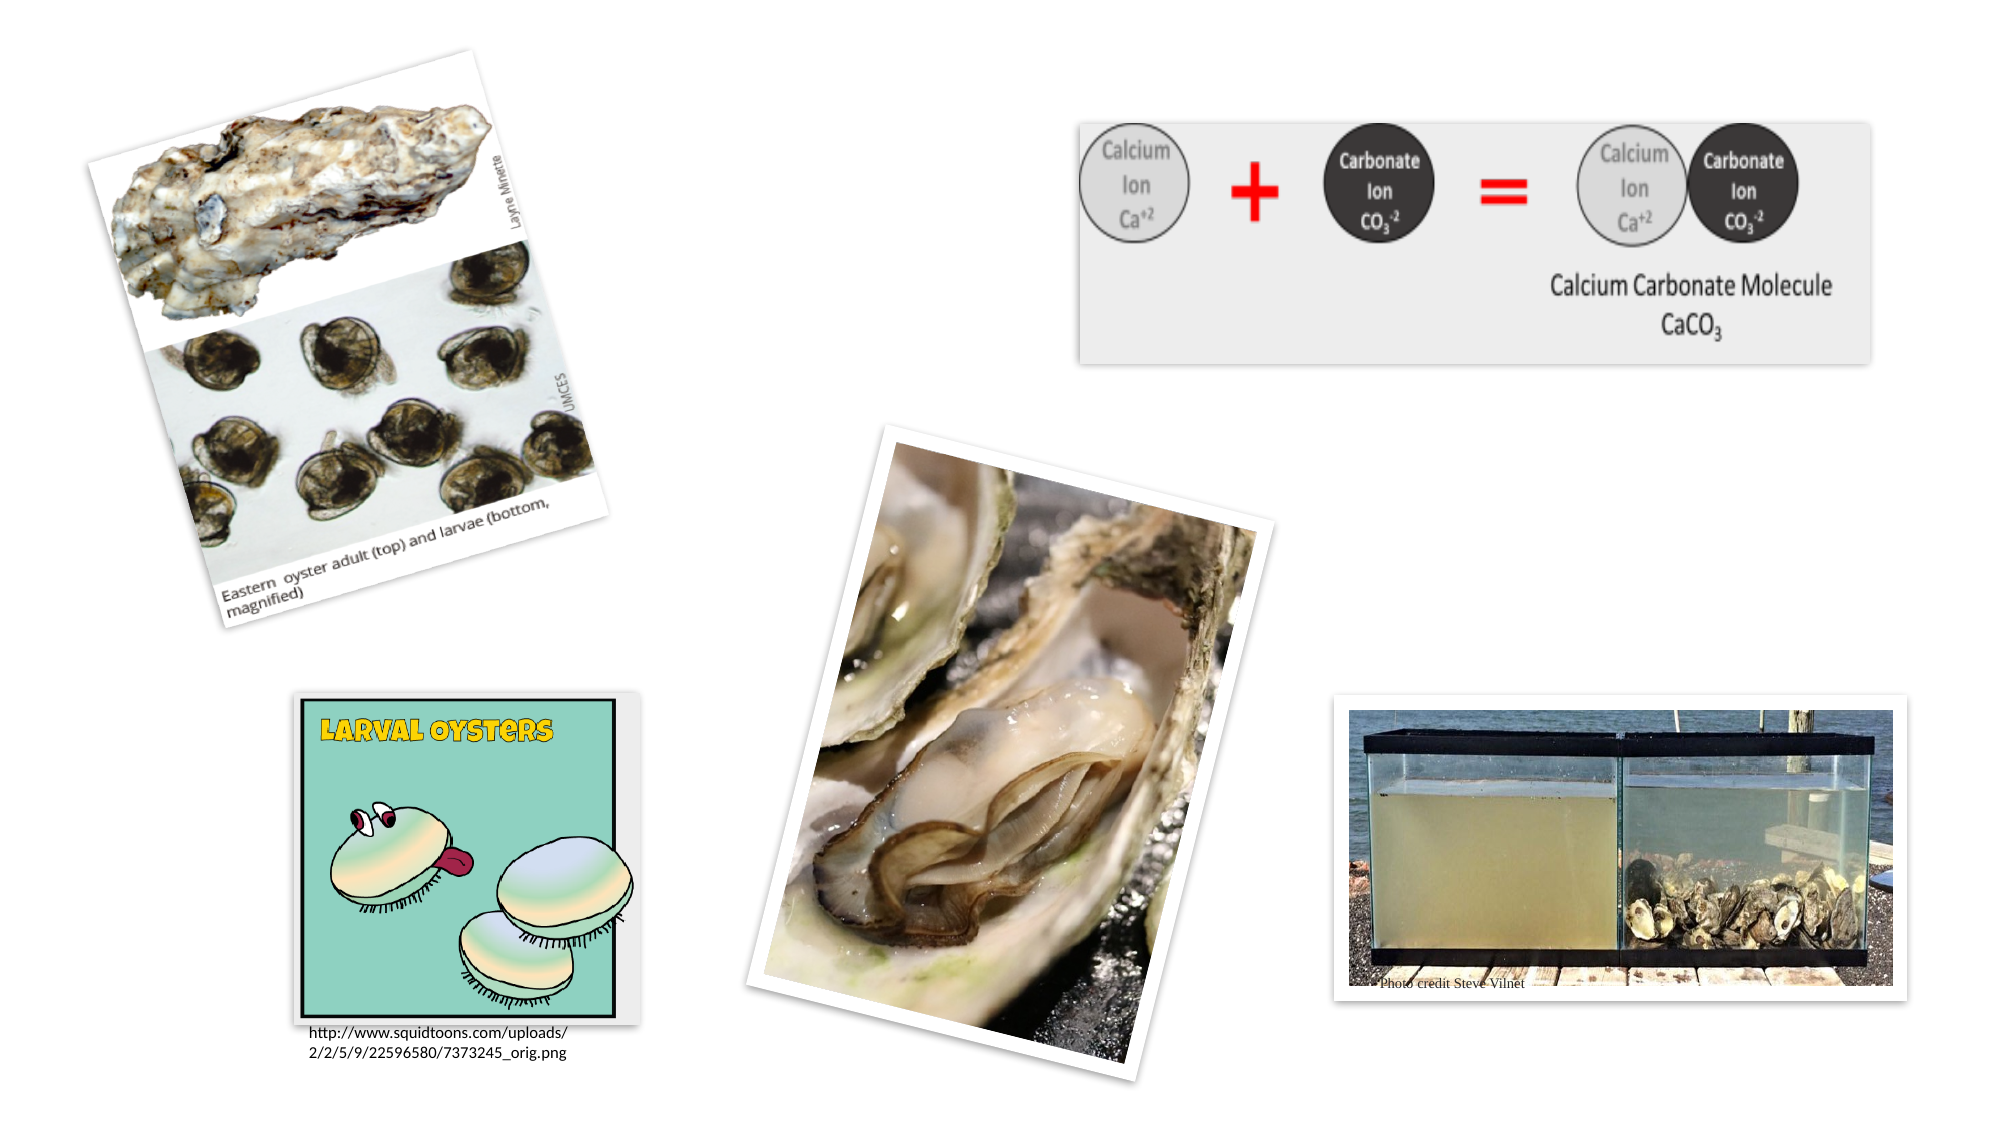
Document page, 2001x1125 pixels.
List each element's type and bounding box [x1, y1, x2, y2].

text_box [294, 692, 640, 1114]
picture [89, 51, 608, 627]
picture [764, 443, 1256, 1063]
text_box [1348, 709, 1893, 1007]
picture [1079, 123, 1870, 364]
